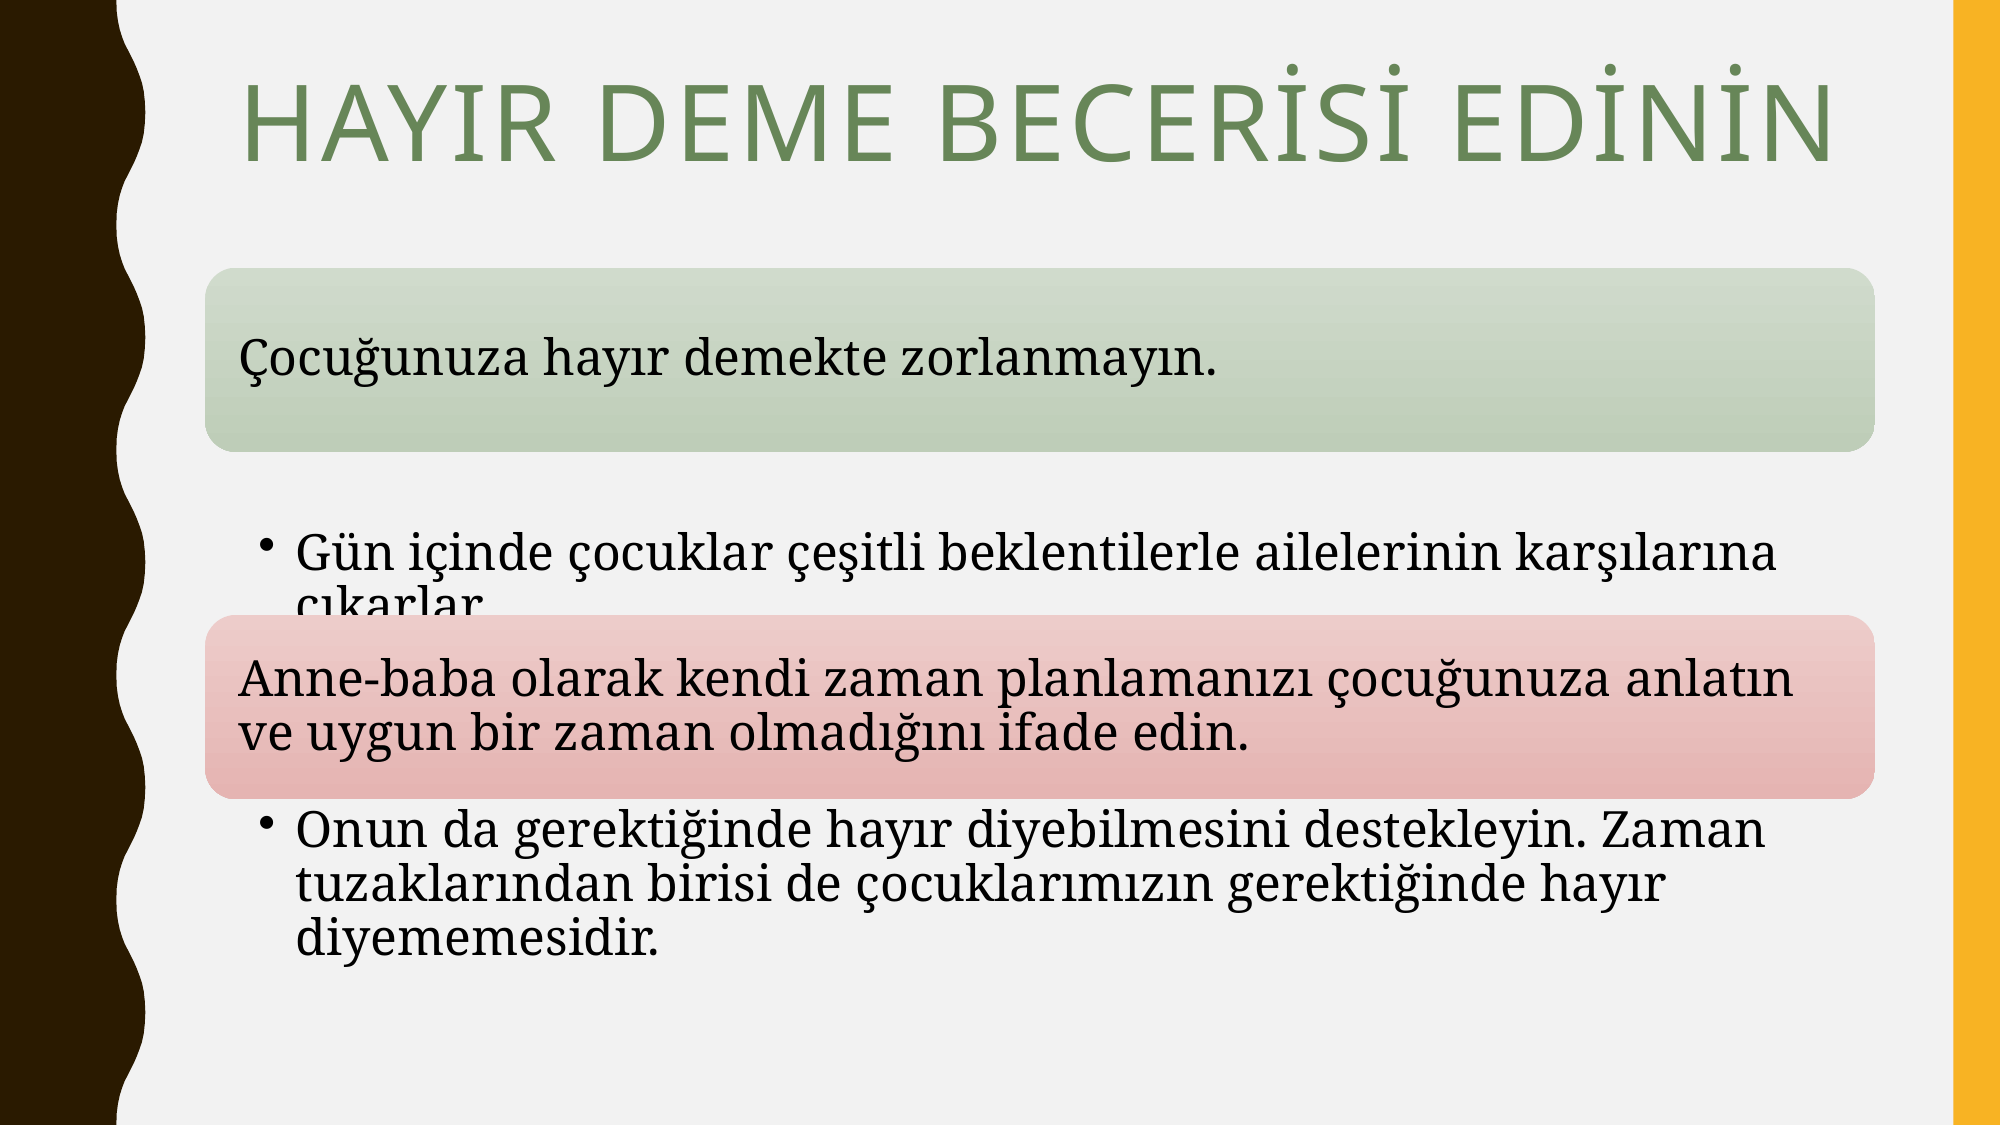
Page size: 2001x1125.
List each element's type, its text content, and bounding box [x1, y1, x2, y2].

title HAYIR DEME BECERİSİ EDİNİN [205, 62, 1875, 265]
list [205, 265, 1875, 965]
